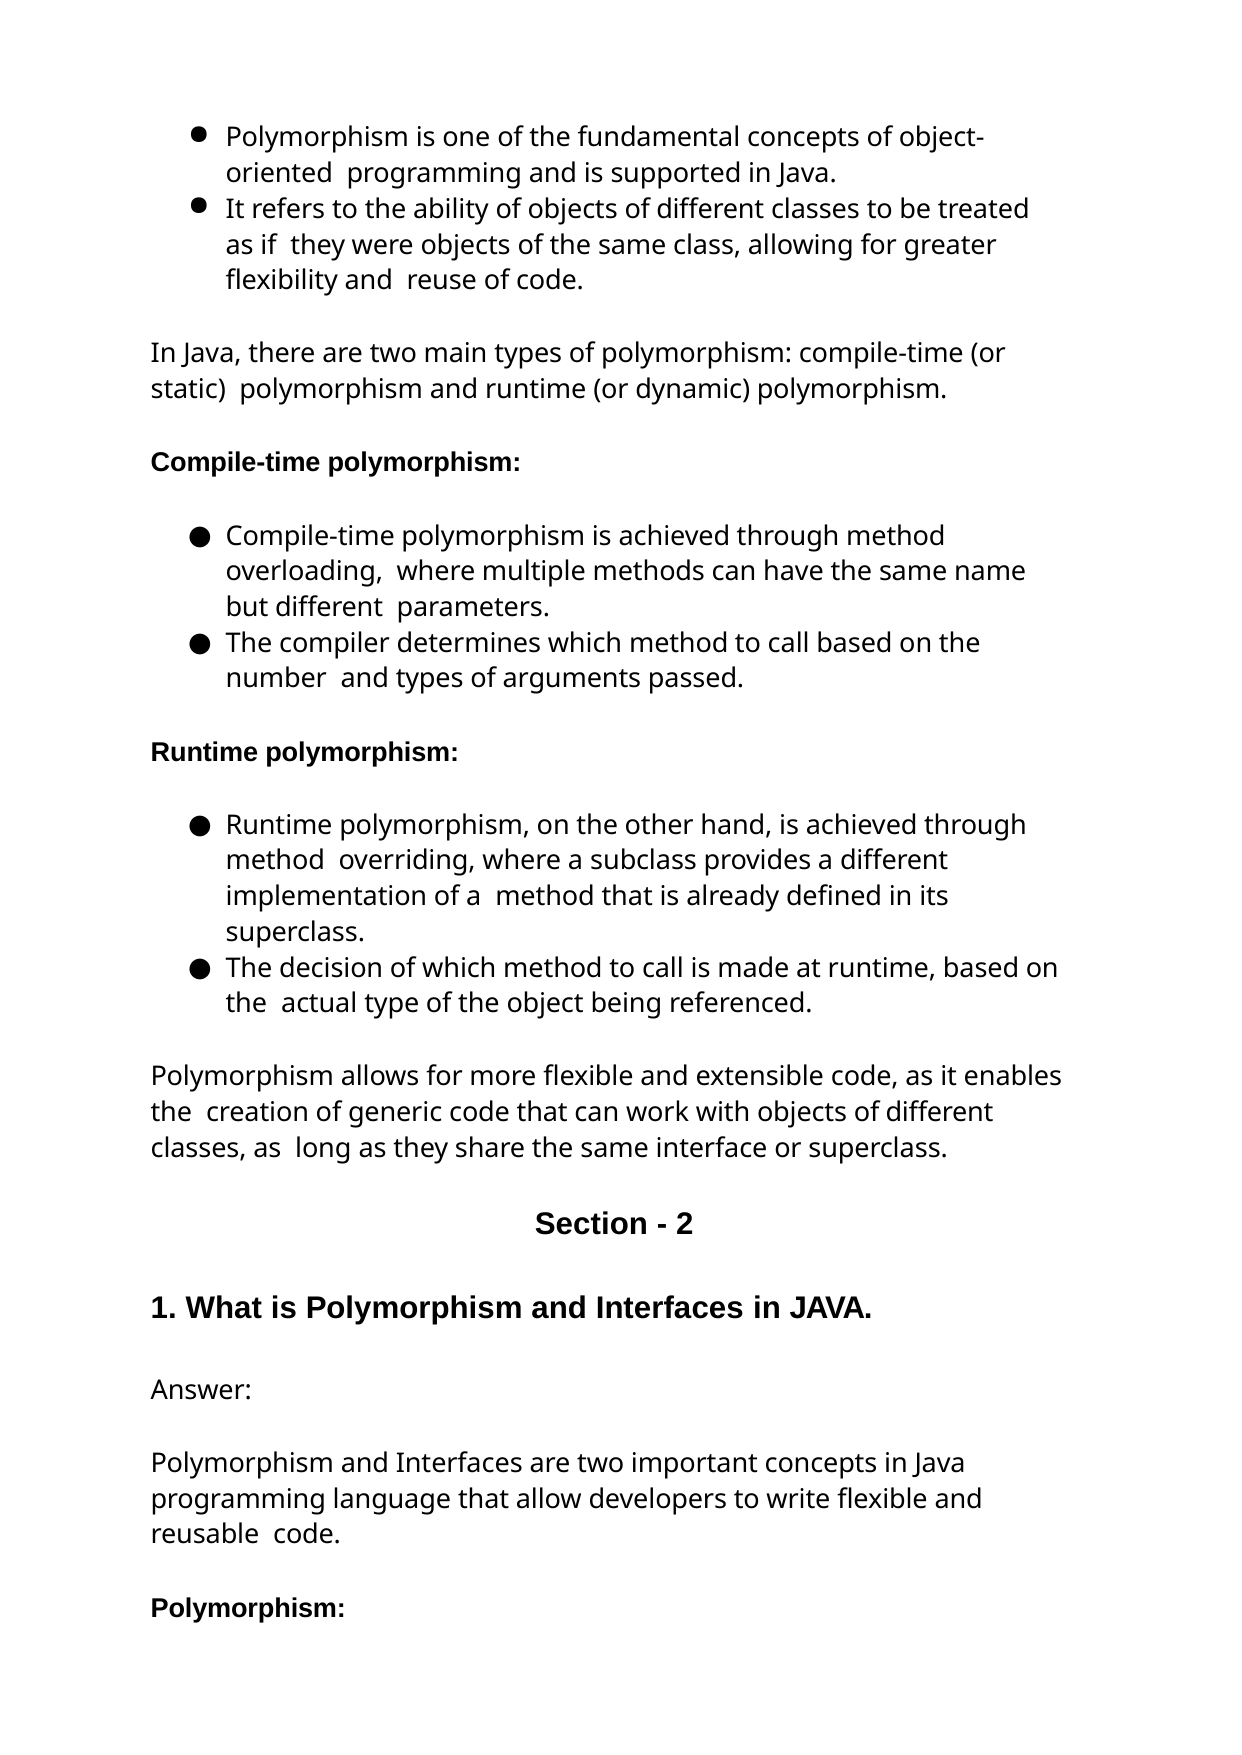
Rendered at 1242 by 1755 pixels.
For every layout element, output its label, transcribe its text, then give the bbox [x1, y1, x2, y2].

text_box Polymorphism is one of the fundamental concepts of object-oriented programming and is supported in Java. It refers to the ability of objects of different classes to be treated as if they were objects of the same class, allowing for greater flexibility and reuse of code. In Java, there are two main types of polymorphism: compile-time (or static) polymorphism and runtime (or dynamic) polymorphism. Compile-time polymorphism: Compile-time polymorphism is achieved through method overloading, where multiple methods can have the same name but different parameters. The compiler determines which method to call based on the number and types of arguments passed. Runtime polymorphism: Runtime polymorphism, on the other hand, is achieved through method overriding, where a subclass provides a different implementation of a method that is already defined in its superclass. The decision of which method to call is made at runtime, based on the actual type of the object being referenced. Polymorphism allows for more flexible and extensible code, as it enables the creation of generic code that can work with objects of different classes, as long as they share the same interface or superclass. Section - 2 1. What is Polymorphism and Interfaces in JAVA. Answer: Polymorphism and Interfaces are two important concepts in Java programming language that allow developers to write flexible and reusable code. Polymorphism: [148, 114, 1080, 1623]
